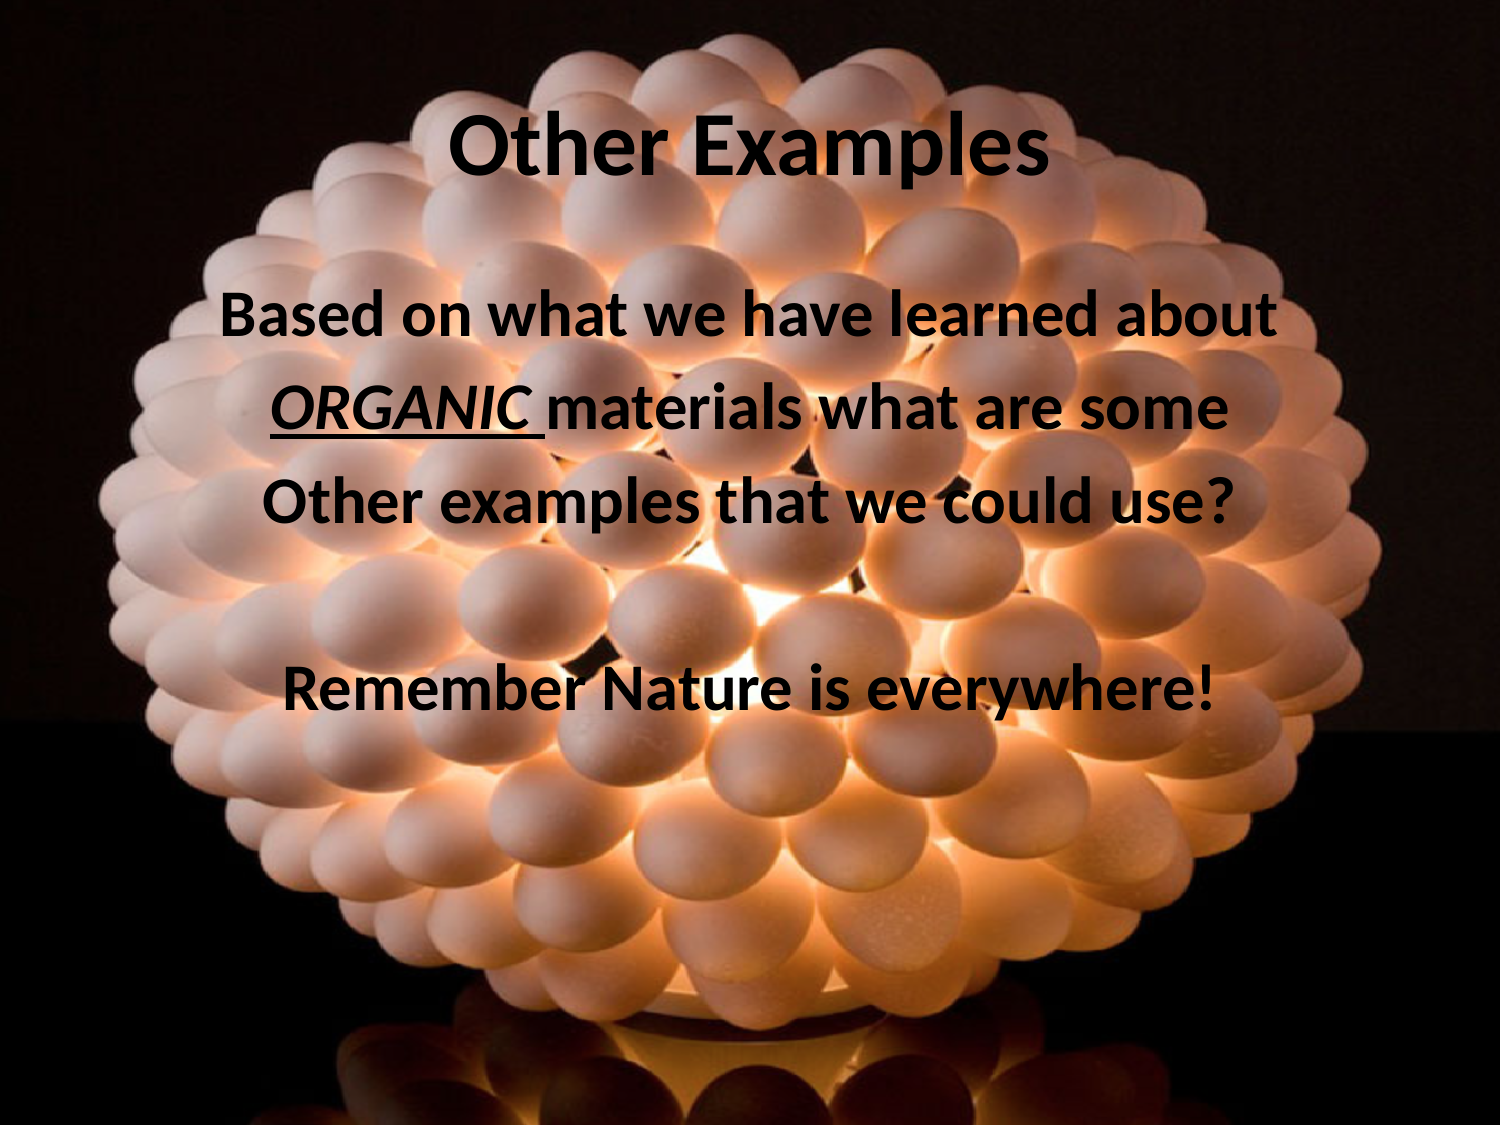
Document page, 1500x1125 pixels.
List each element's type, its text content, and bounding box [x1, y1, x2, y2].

title Other Examples [75, 45, 1425, 233]
list Based on what we have learned about ORGANIC materials what are some Other examples that we could use? Remember Nature is everywhere! [75, 262, 1425, 1005]
picture [0, 0, 1500, 1125]
